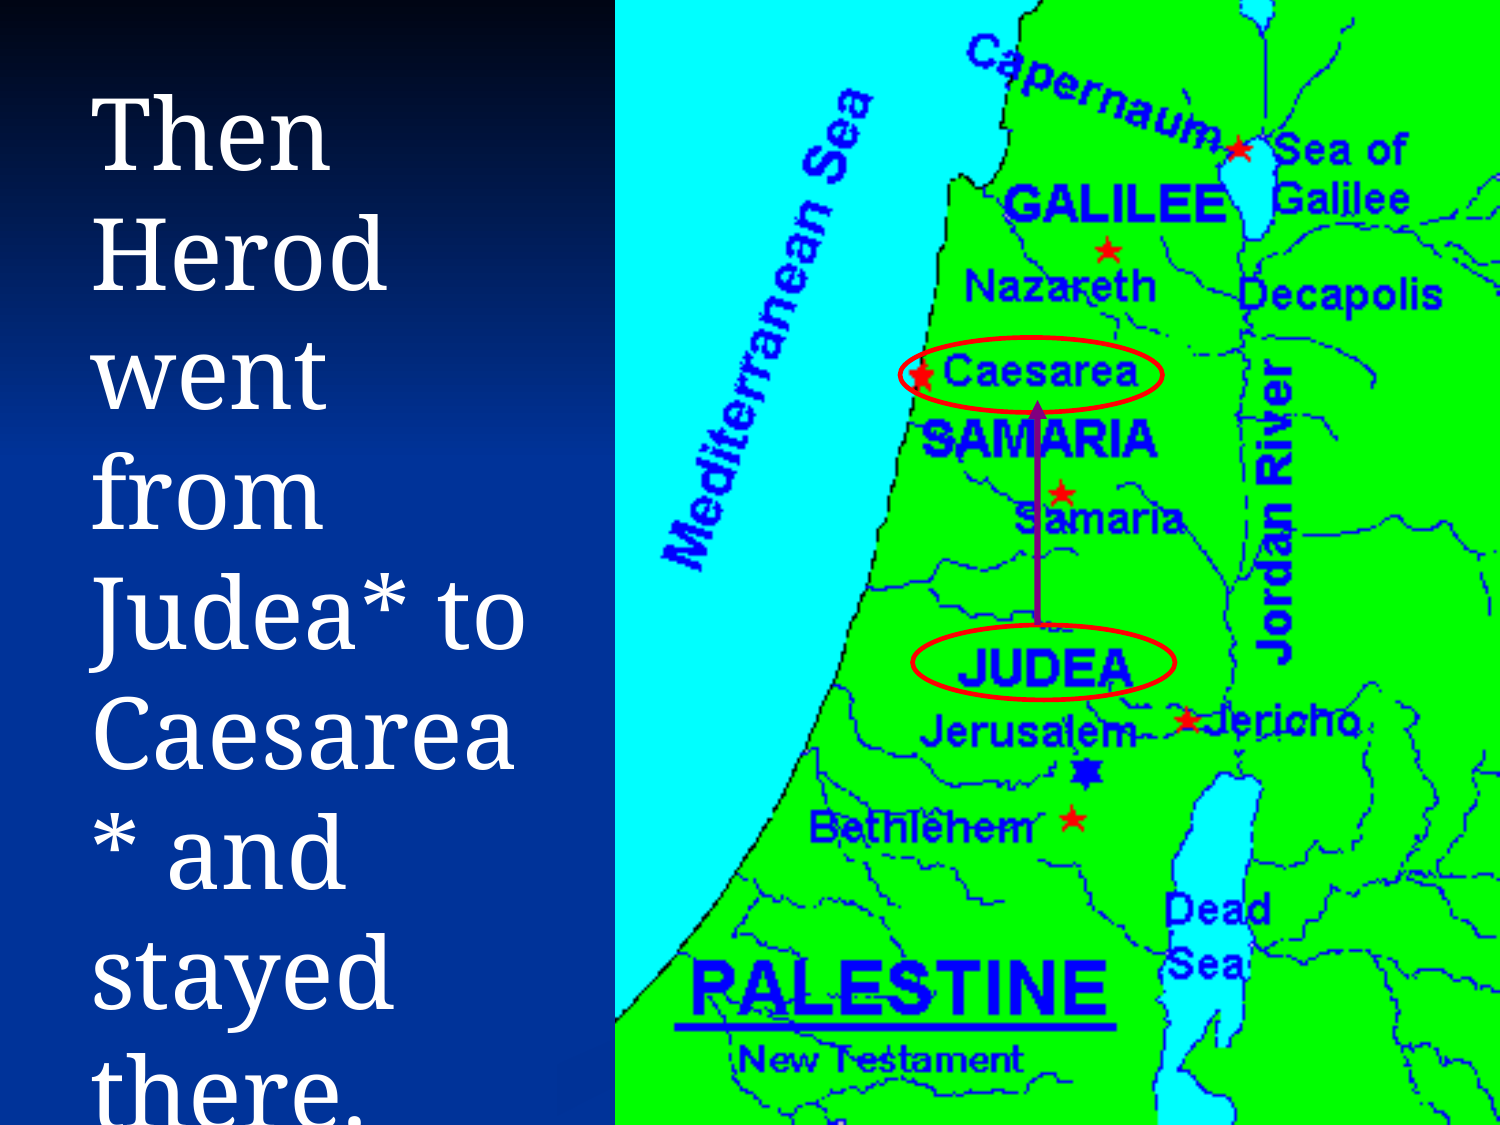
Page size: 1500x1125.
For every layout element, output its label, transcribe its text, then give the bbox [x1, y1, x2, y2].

list Then Herod went from Judea* to Caesarea* and stayed there. [74, 62, 563, 1006]
picture [614, 0, 1500, 1125]
